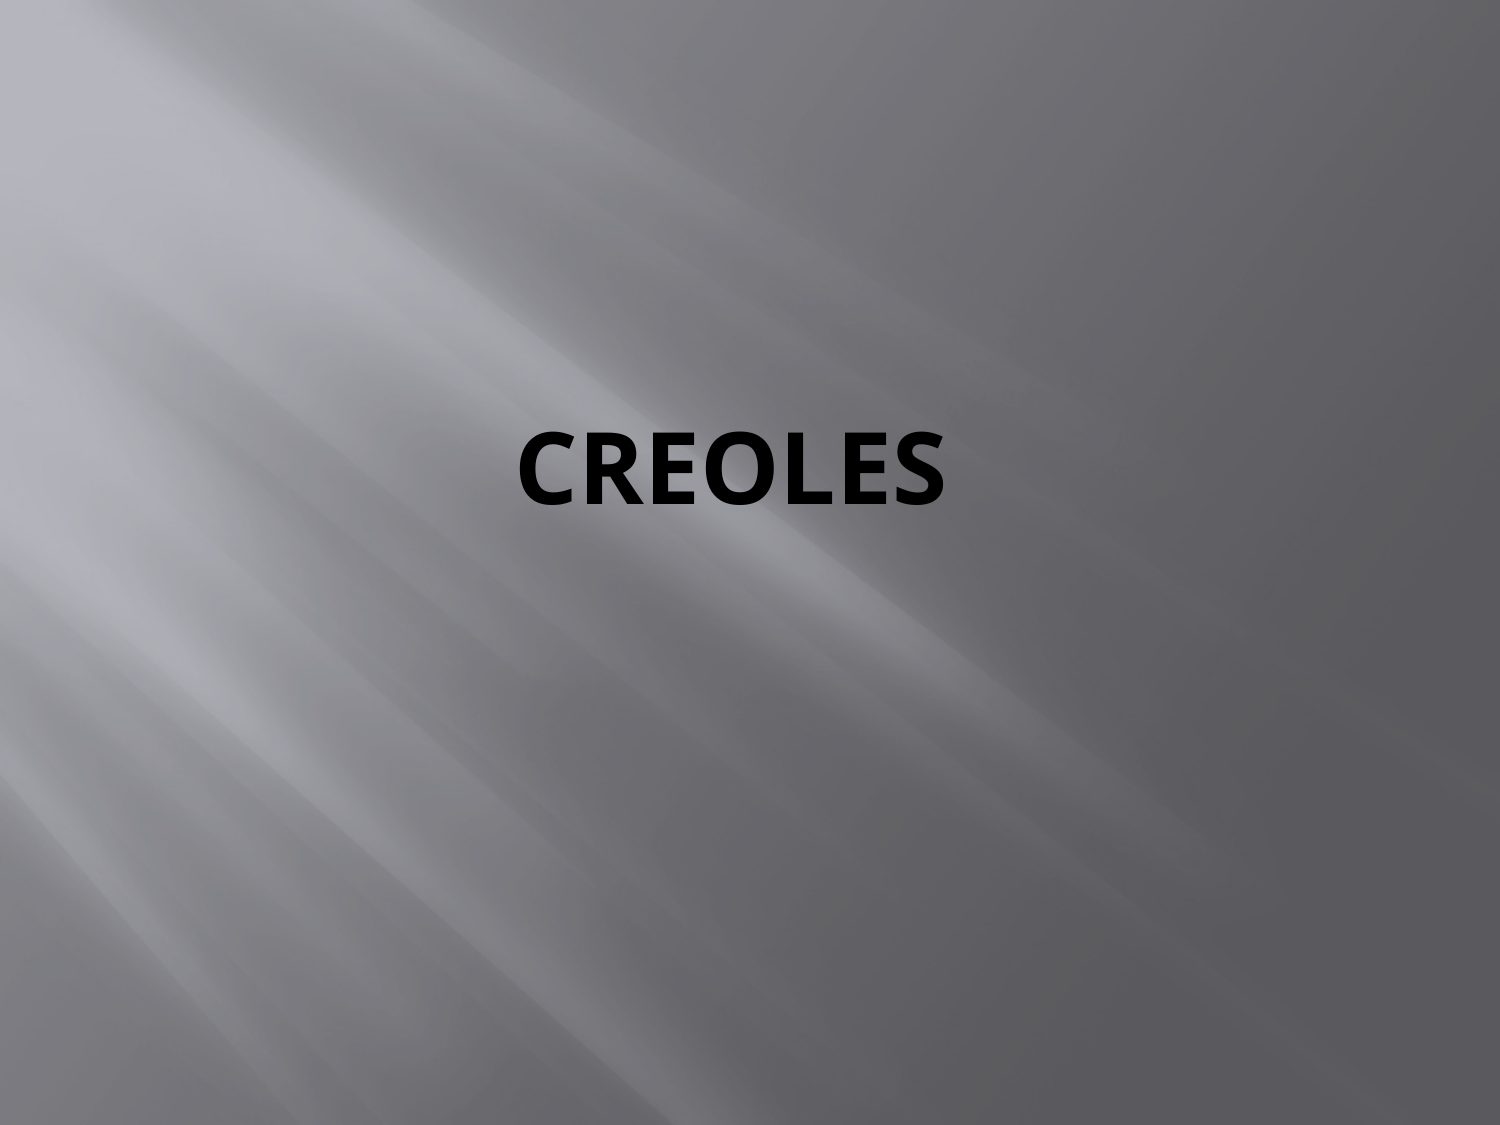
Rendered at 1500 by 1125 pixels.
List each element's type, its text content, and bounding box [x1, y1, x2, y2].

title Creoles [69, 224, 1420, 525]
